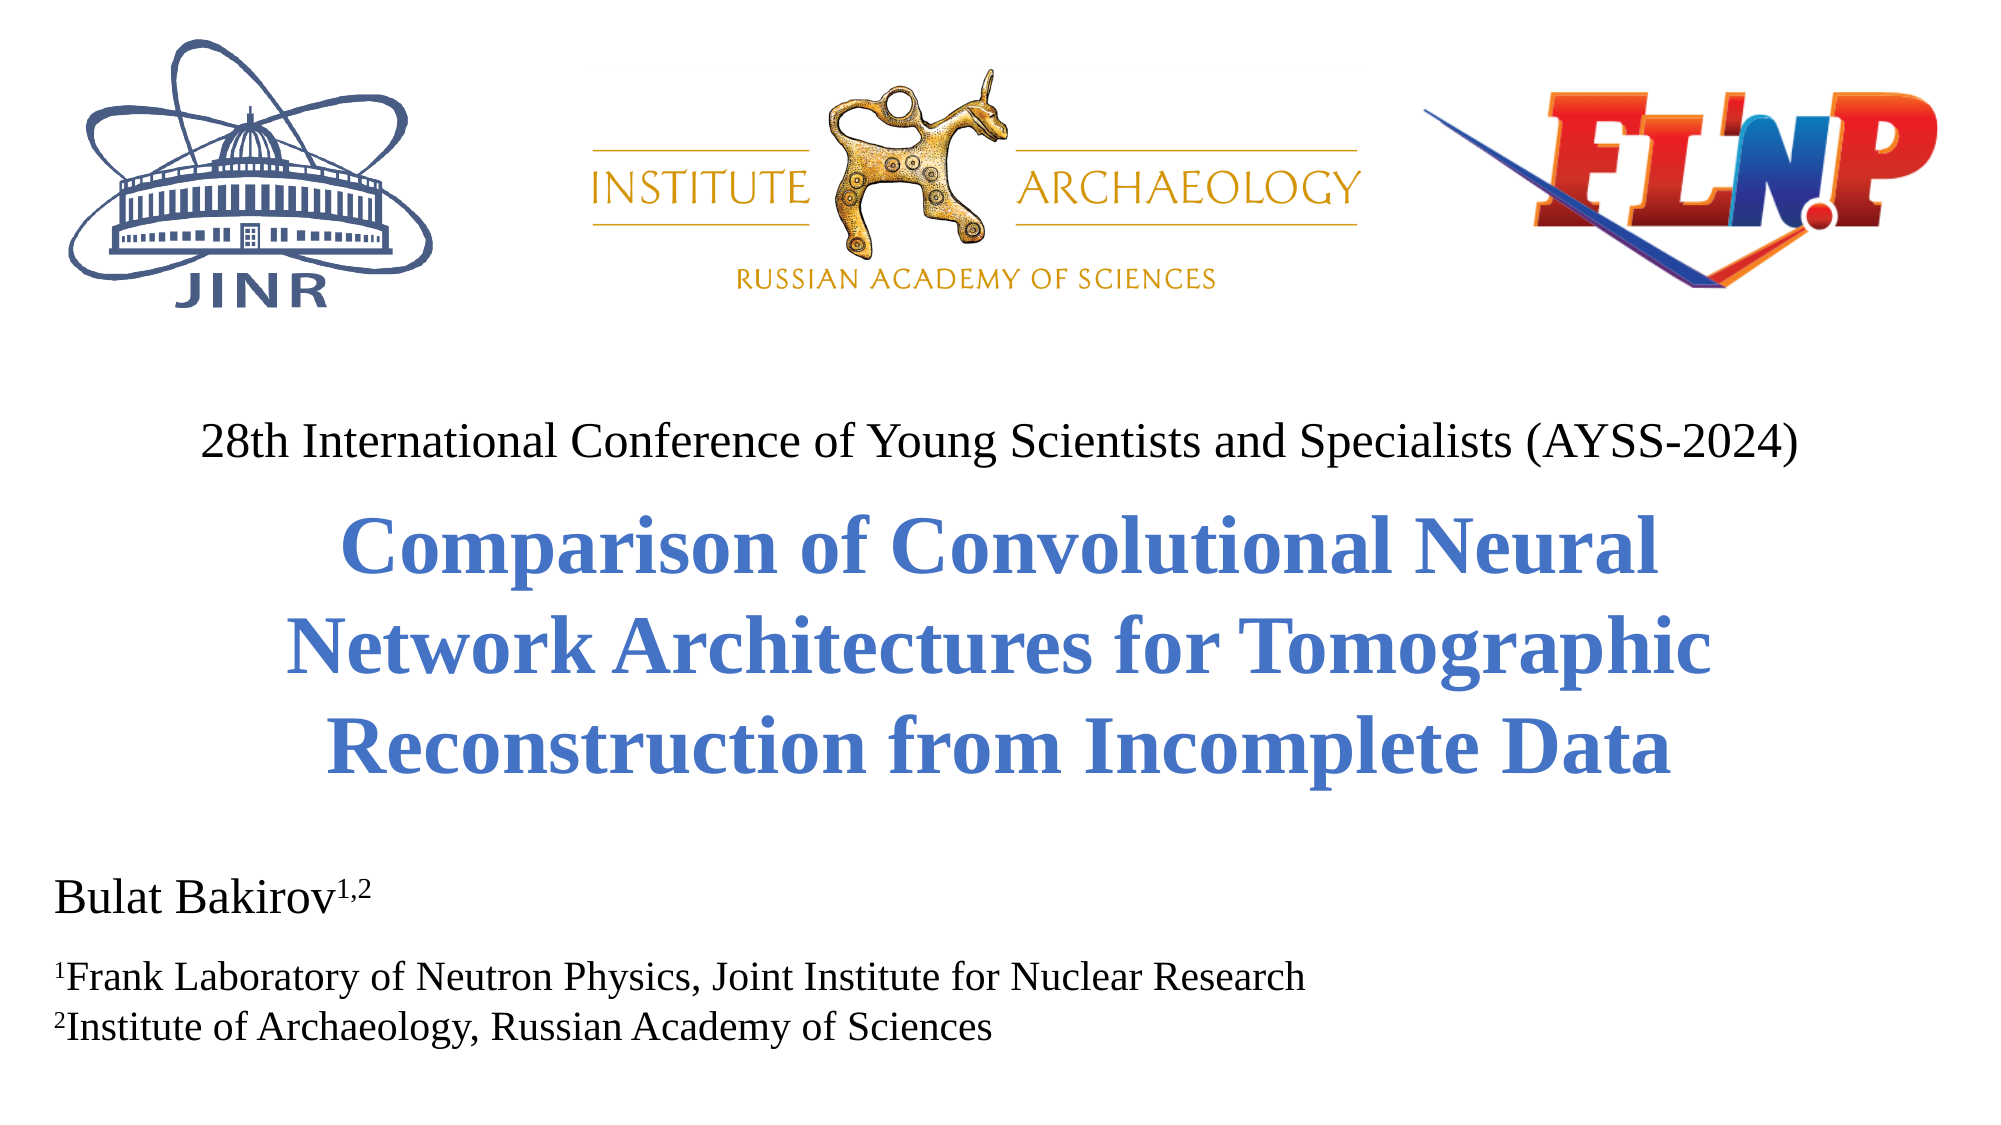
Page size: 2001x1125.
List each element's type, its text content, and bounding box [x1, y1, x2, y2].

text_box Bulat Bakirov1,2 1Frank Laboratory of Neutron Physics, Joint Institute for Nuclear Research 2Institute of Archaeology, Russian Academy of Sciences [38, 856, 1961, 1057]
text_box 28th International Conference of Young Scientists and Specialists (AYSS-2024) [156, 399, 1844, 475]
picture [590, 66, 1361, 291]
text_box Comparison of Convolutional Neural Network Architectures for Tomographic Reconstruction from Incomplete Data [196, 482, 1804, 798]
picture [68, 33, 433, 315]
picture [1409, 66, 1961, 309]
